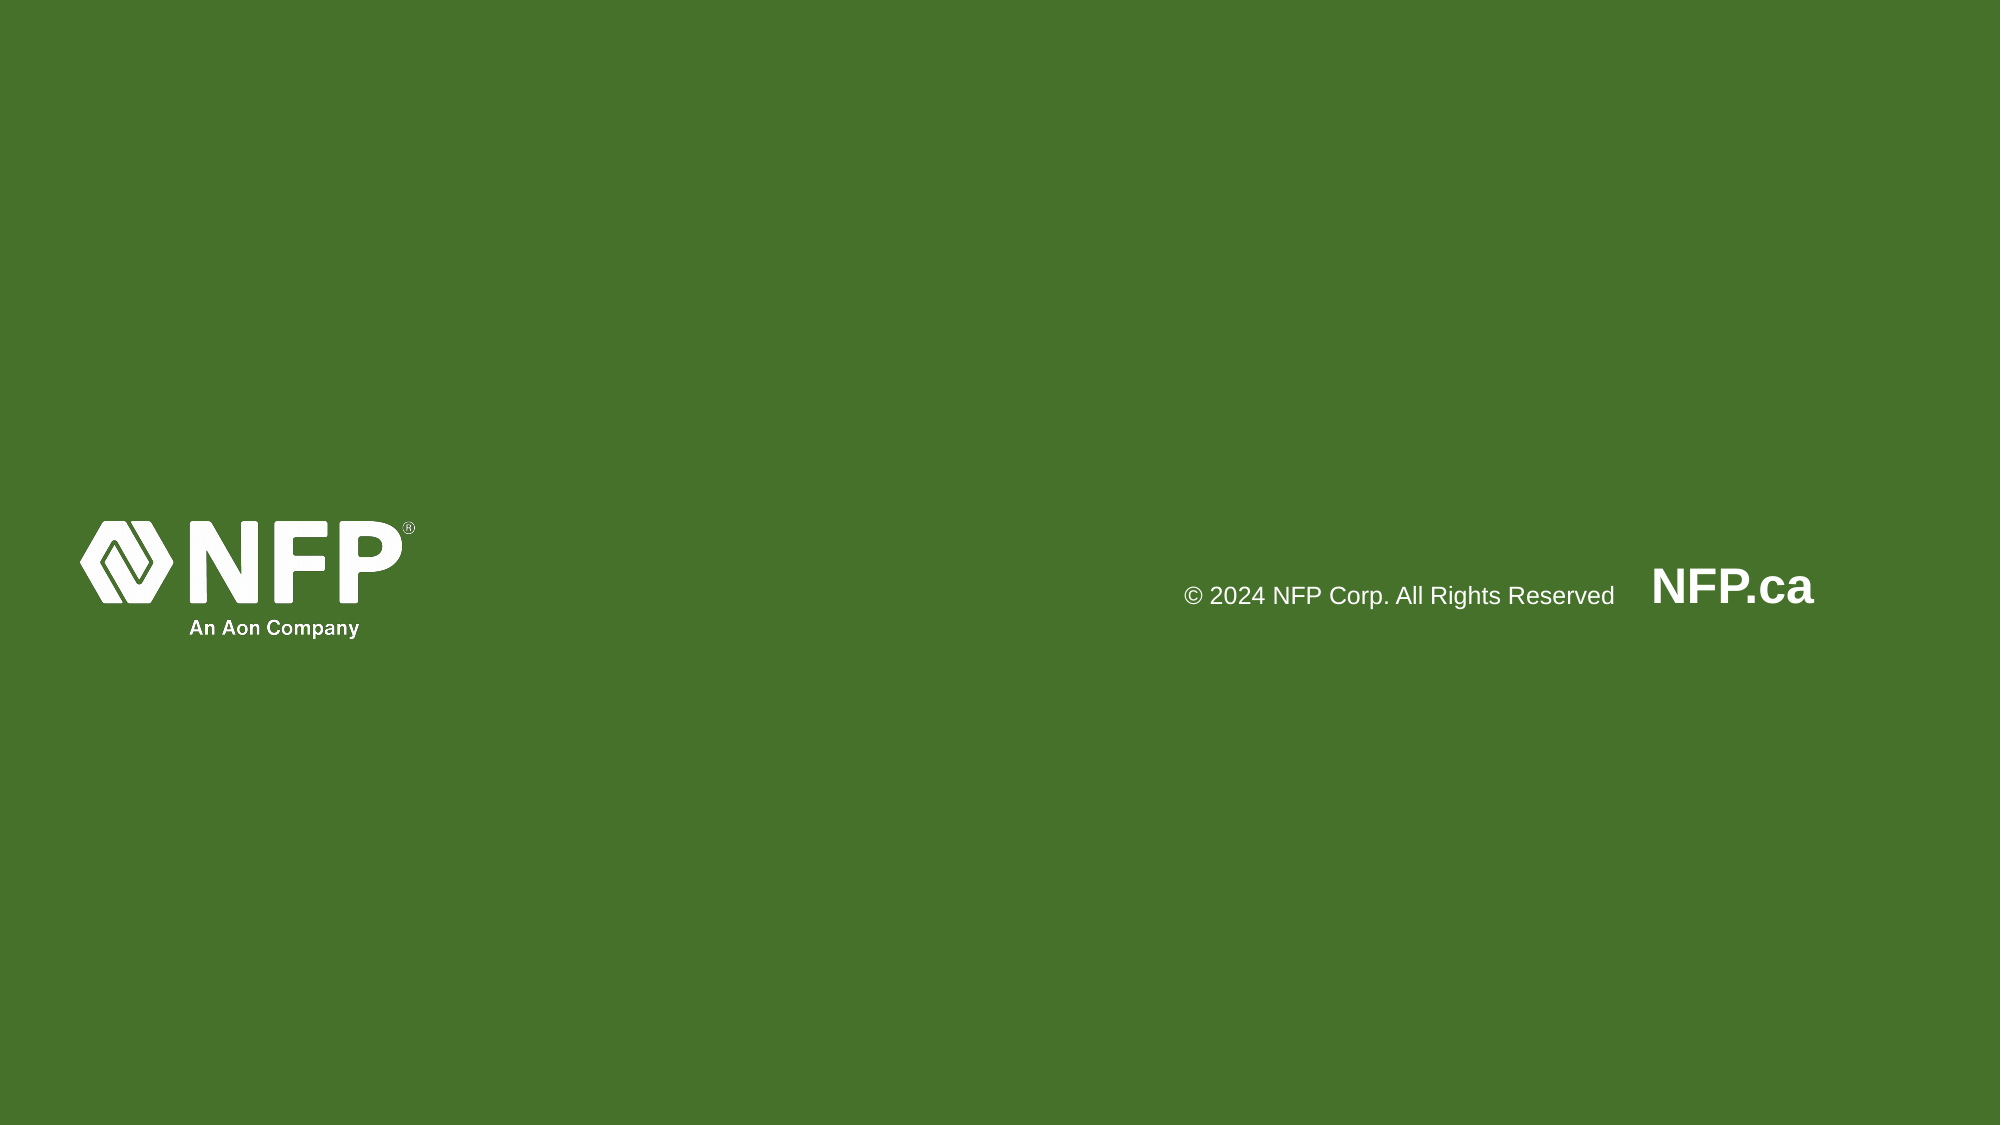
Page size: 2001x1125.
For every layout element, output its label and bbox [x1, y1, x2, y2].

picture [80, 521, 415, 639]
